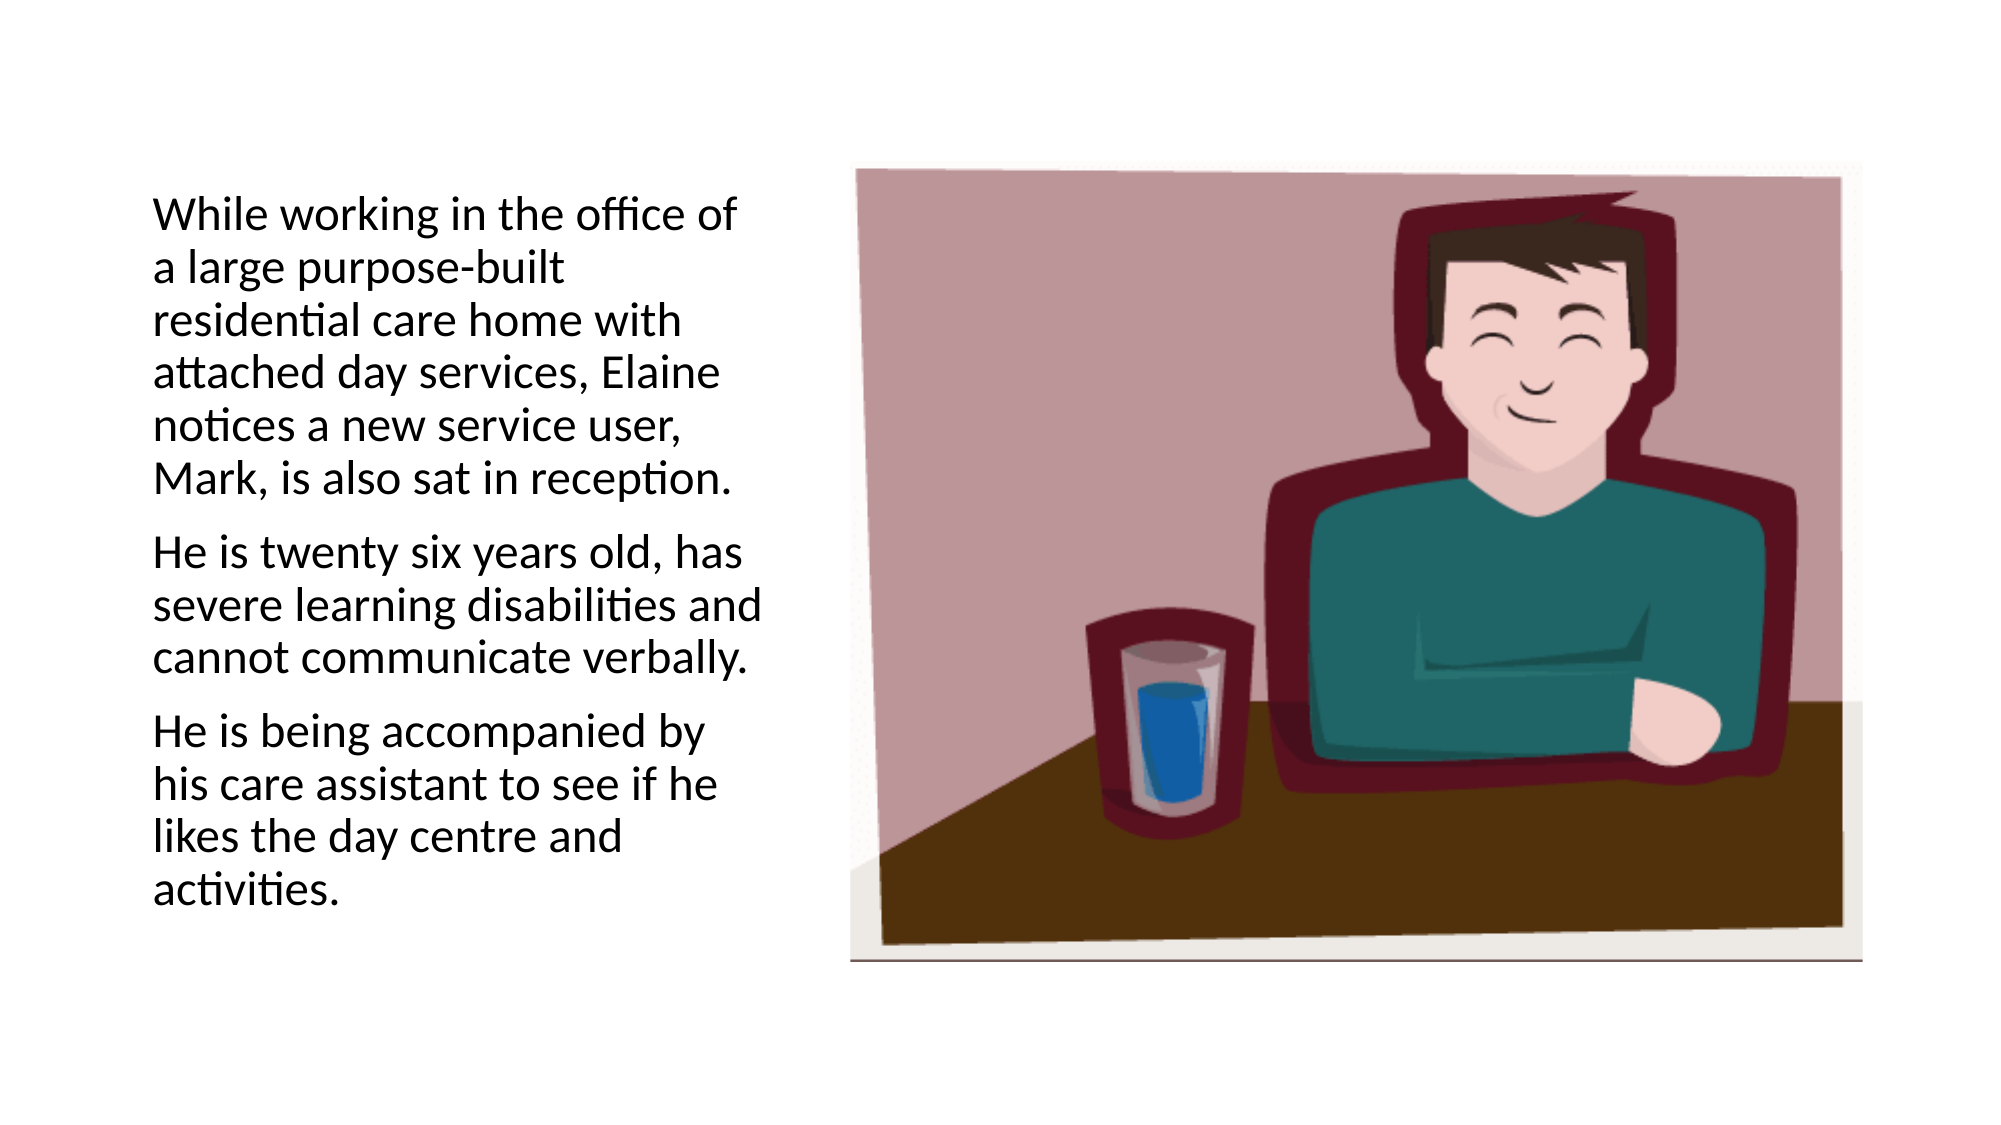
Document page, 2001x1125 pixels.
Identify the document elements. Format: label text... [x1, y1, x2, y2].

list While working in the office of a large purpose-built residential care home with attached day services, Elaine notices a new service user, Mark, is also sat in reception. He is twenty six years old, has severe learning disabilities and cannot communicate verbally. He is being accompanied by his care assistant to see if he likes the day centre and activities. [137, 180, 783, 963]
picture [850, 161, 1863, 962]
